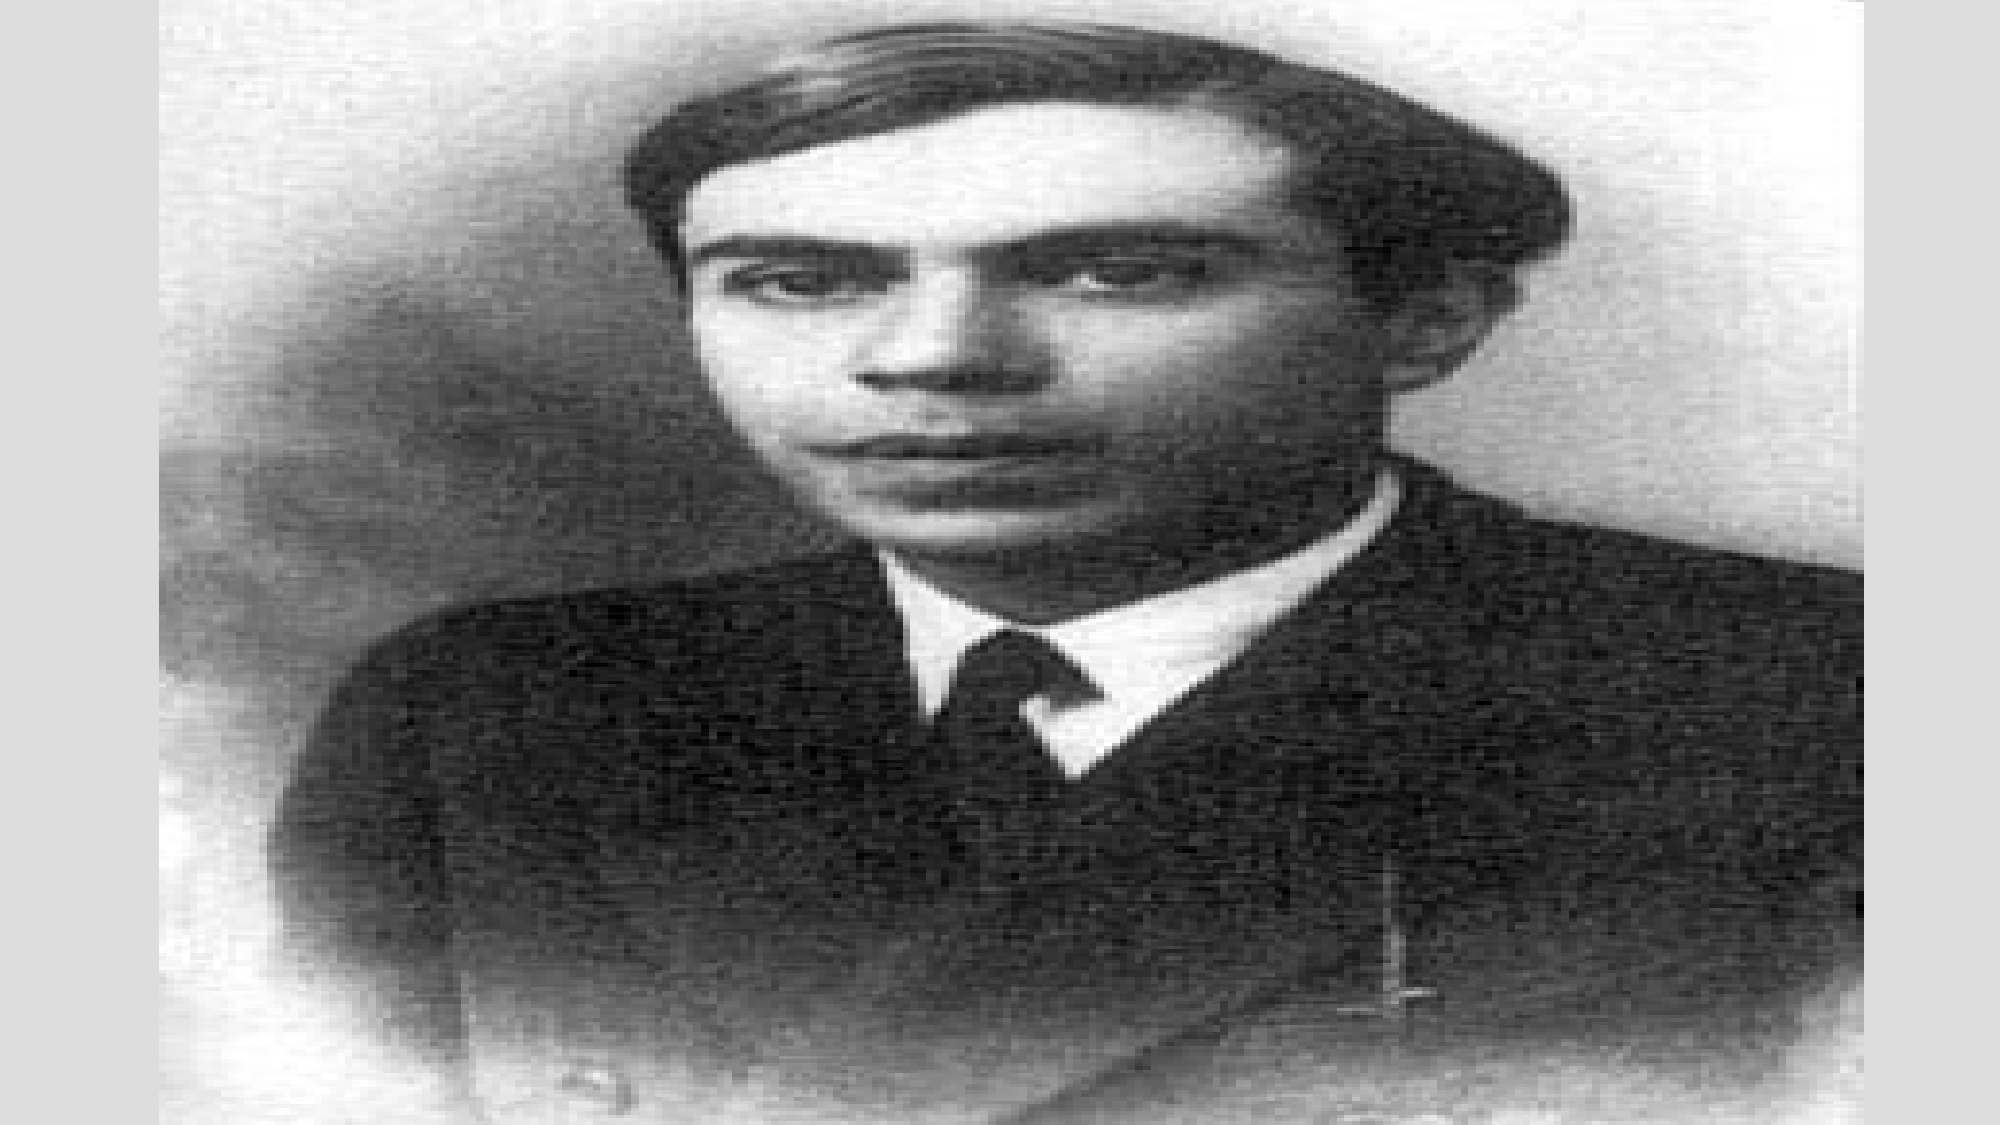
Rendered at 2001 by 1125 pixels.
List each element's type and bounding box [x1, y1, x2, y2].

list [159, 0, 1864, 1125]
